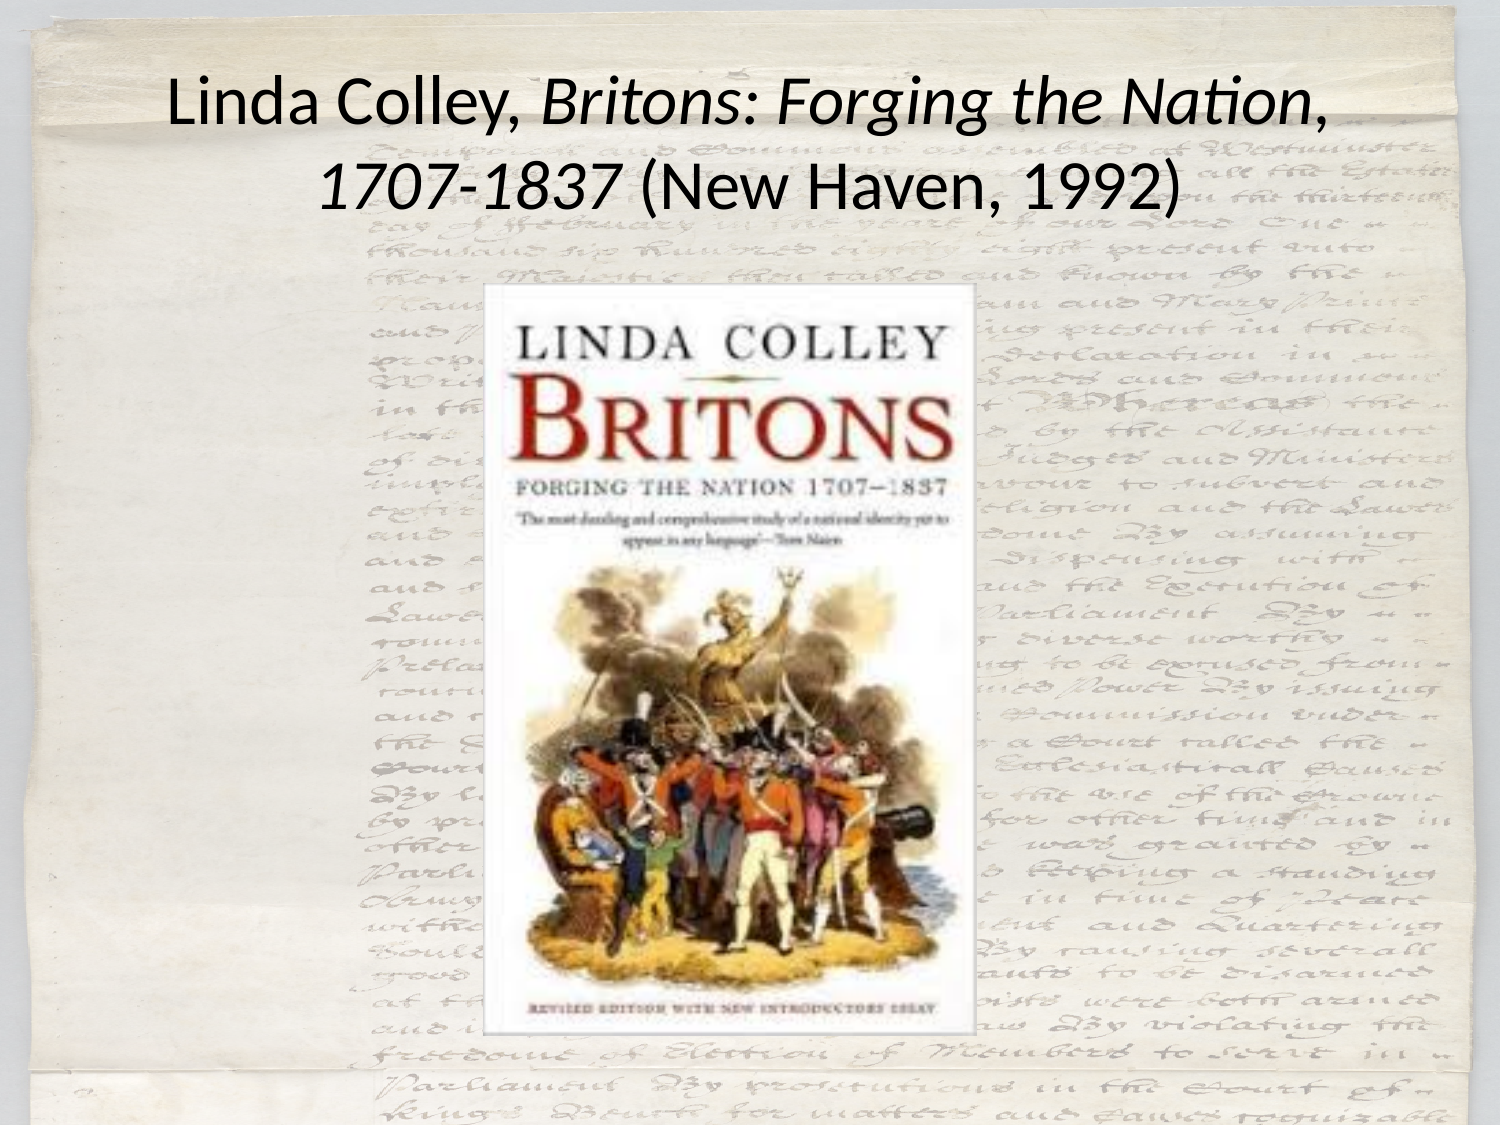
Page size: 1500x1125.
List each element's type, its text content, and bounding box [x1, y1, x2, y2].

title Linda Colley, Britons: Forging the Nation, 1707-1837 (New Haven, 1992) [75, 45, 1425, 233]
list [482, 283, 977, 1036]
